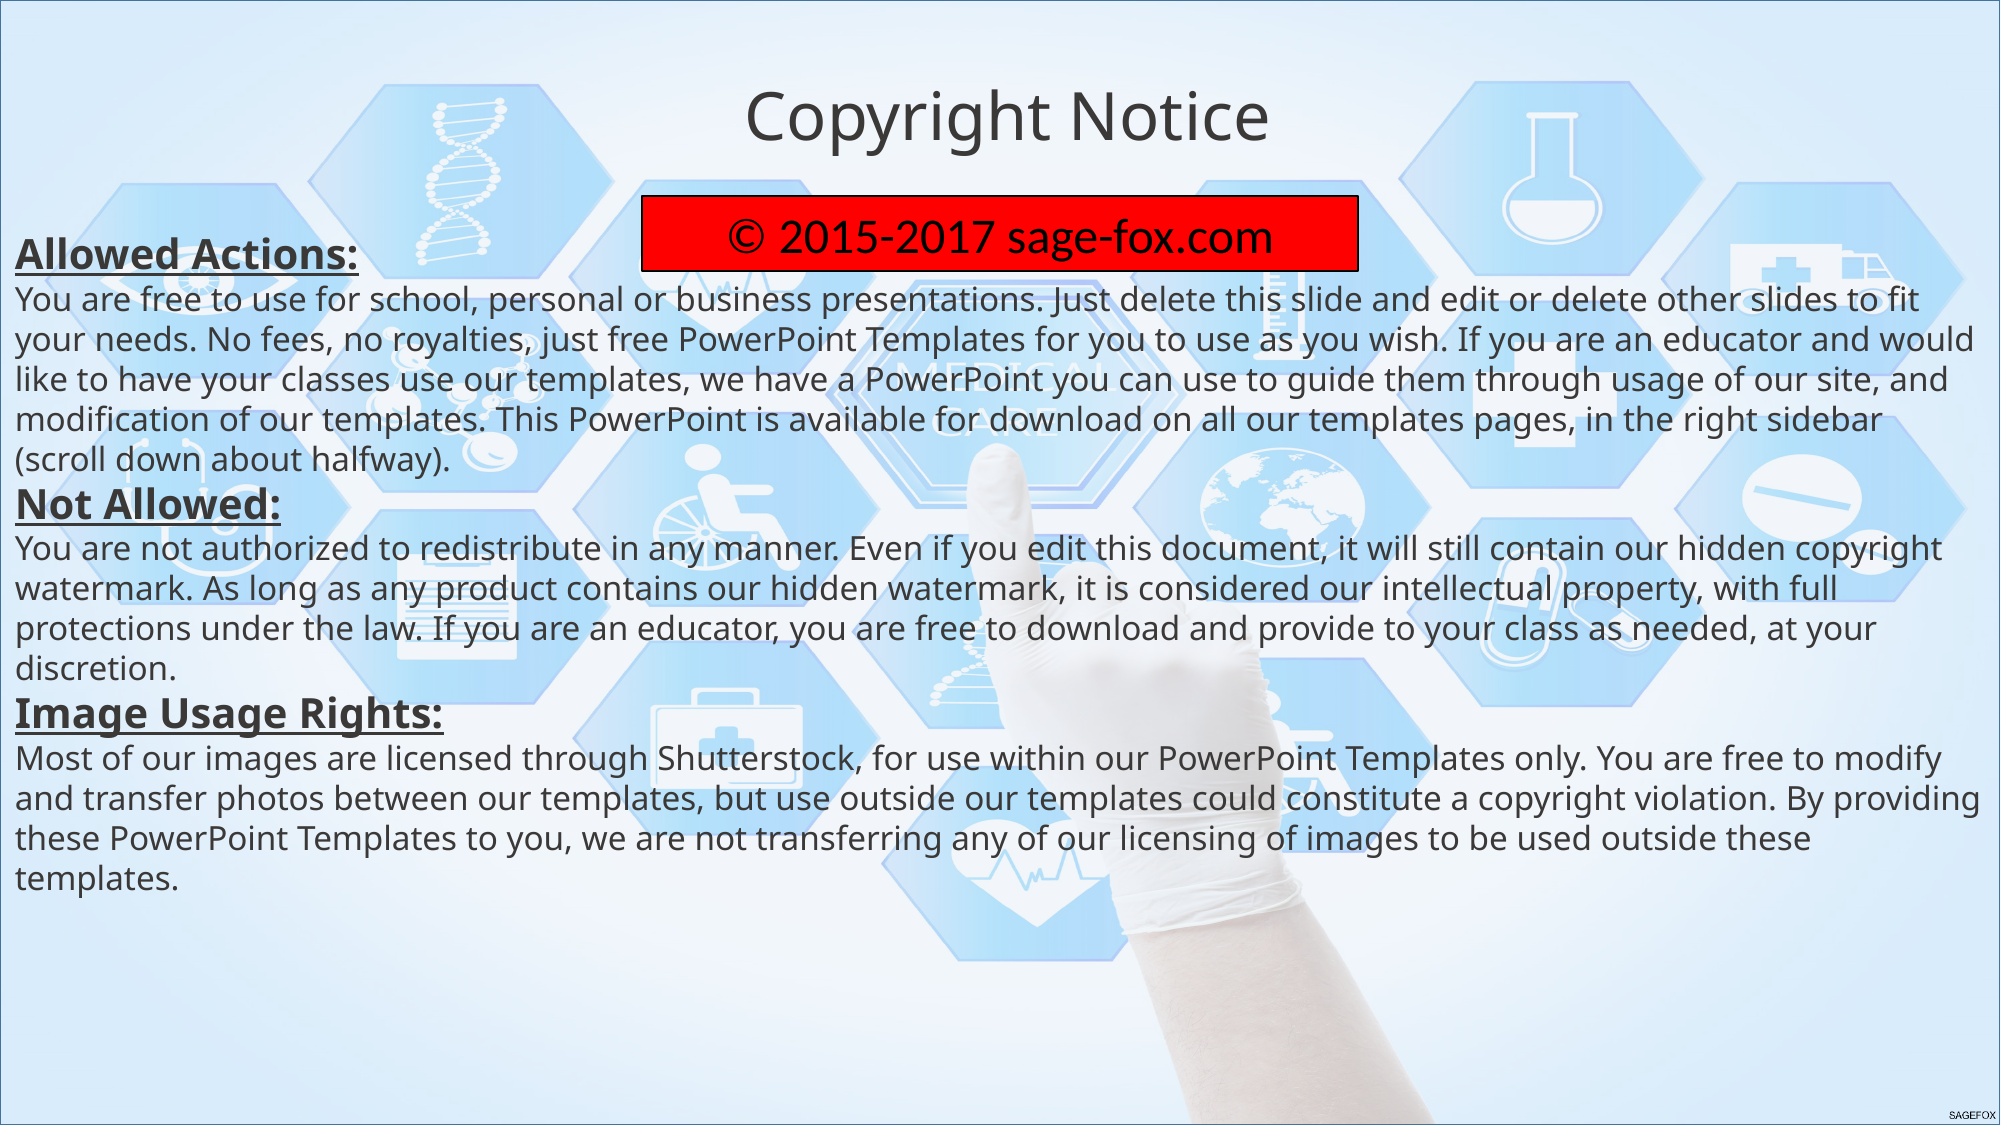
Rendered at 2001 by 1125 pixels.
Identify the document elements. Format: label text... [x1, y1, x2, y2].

text_box Allowed Actions: You are free to use for school, personal or business presentations. Just delete this slide and edit or delete other slides to fit your needs. No fees, no royalties, just free PowerPoint Templates for you to use as you wish. If you are an educator and would like to have your classes use our templates, we have a PowerPoint you can use to guide them through usage of our site, and modification of our templates. This PowerPoint is available for download on all our templates pages, in the right sidebar (scroll down about halfway). Not Allowed: You are not authorized to redistribute in any manner. Even if you edit this document, it will still contain our hidden copyright watermark. As long as any product contains our hidden watermark, it is considered our intellectual property, with full protections under the law. If you are an educator, you are free to download and provide to your class as needed, at your discretion. Image Usage Rights: Most of our images are licensed through Shutterstock, for use within our PowerPoint Templates only. You are free to modify and transfer photos between our templates, but use outside our templates could constitute a copyright violation. By providing these PowerPoint Templates to you, we are not transferring any of our licensing of images to be used outside these templates. [0, 0, 2000, 1125]
title Copyright Notice [493, 60, 1524, 178]
text_box © 2015-2017 sage-fox.com [641, 196, 1358, 272]
